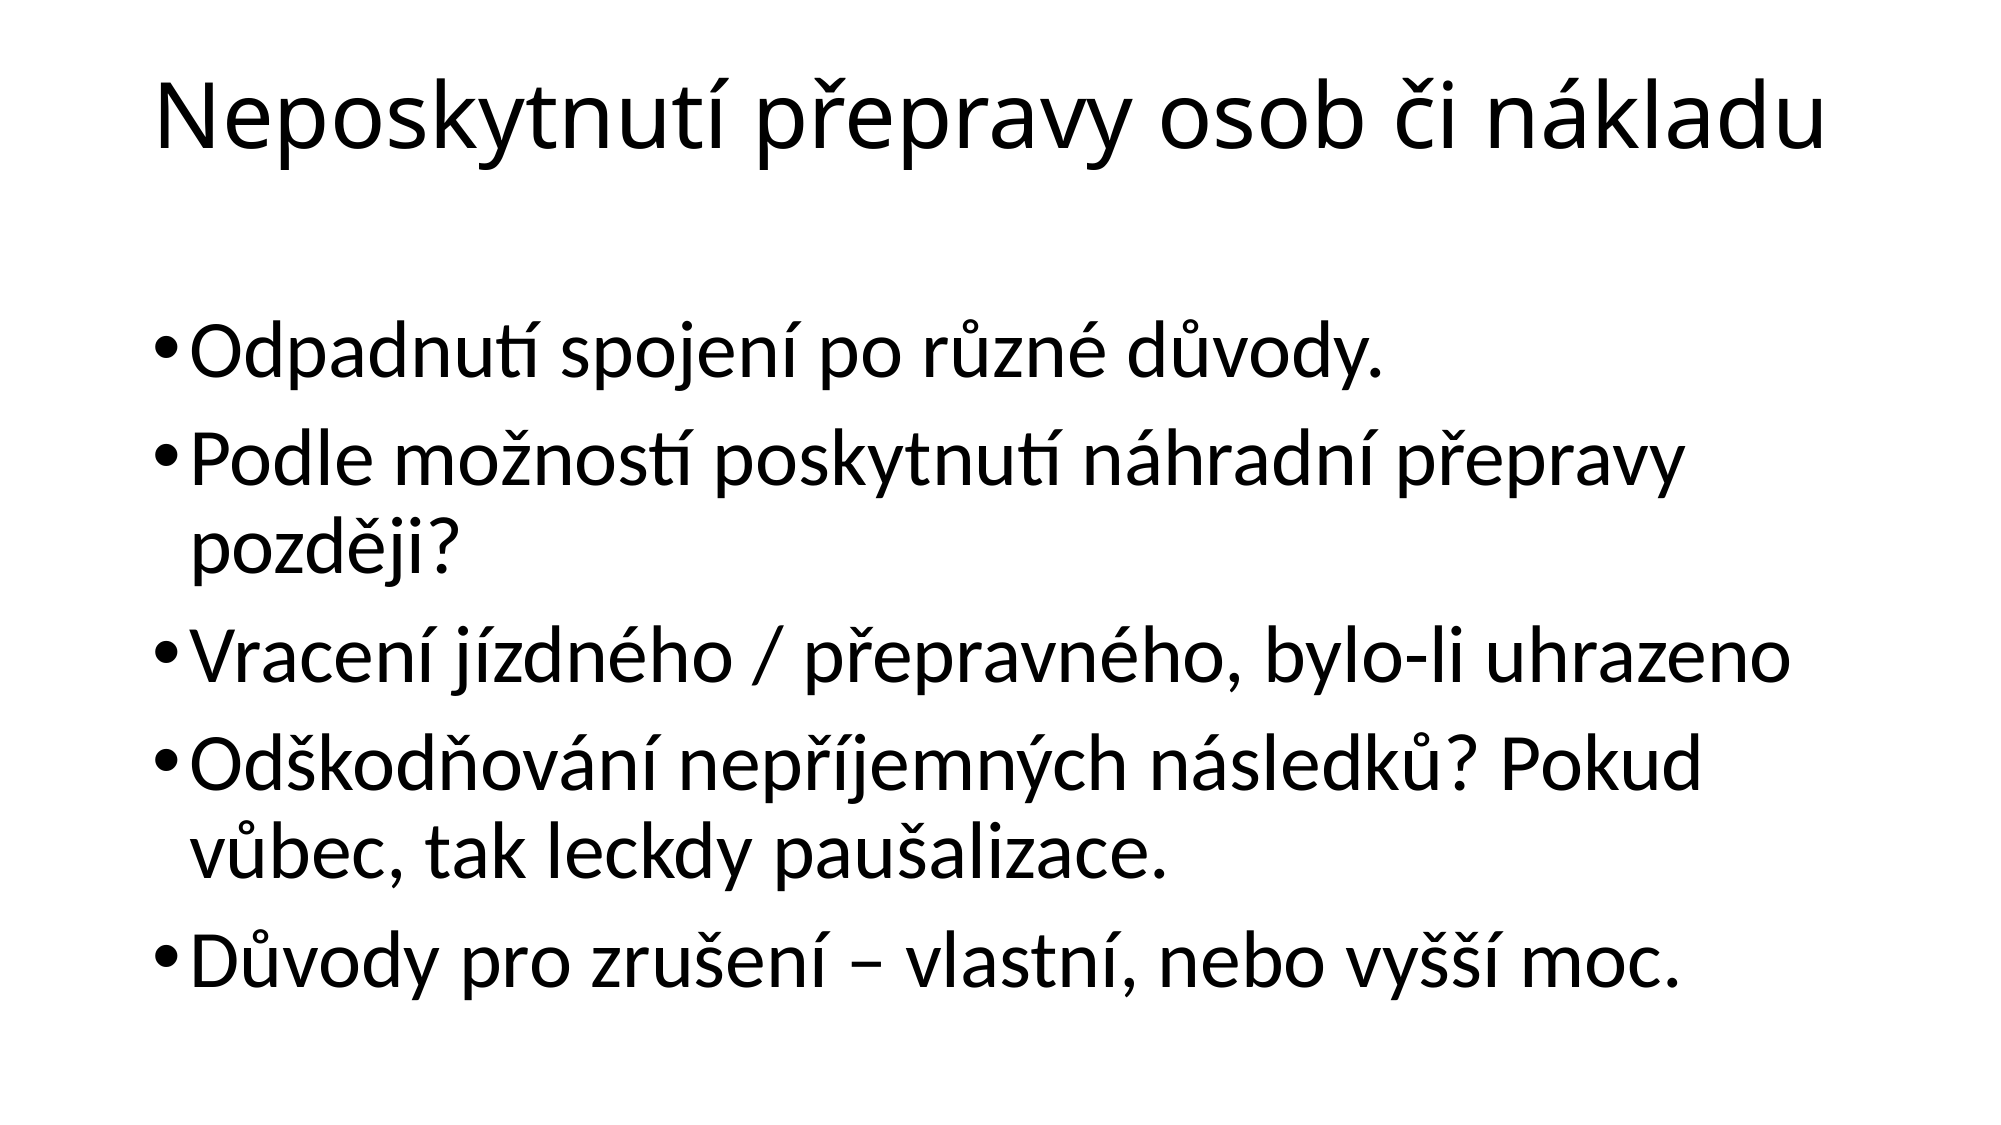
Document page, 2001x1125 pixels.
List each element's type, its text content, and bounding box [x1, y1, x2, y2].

title Neposkytnutí přepravy osob či nákladu [137, 59, 1863, 278]
list Odpadnutí spojení po různé důvody. Podle možností poskytnutí náhradní přepravy později? Vracení jízdného / přepravného, bylo-li uhrazeno Odškodňování nepříjemných následků? Pokud vůbec, tak leckdy paušalizace. Důvody pro zrušení – vlastní, nebo vyšší moc. [137, 299, 1863, 1014]
